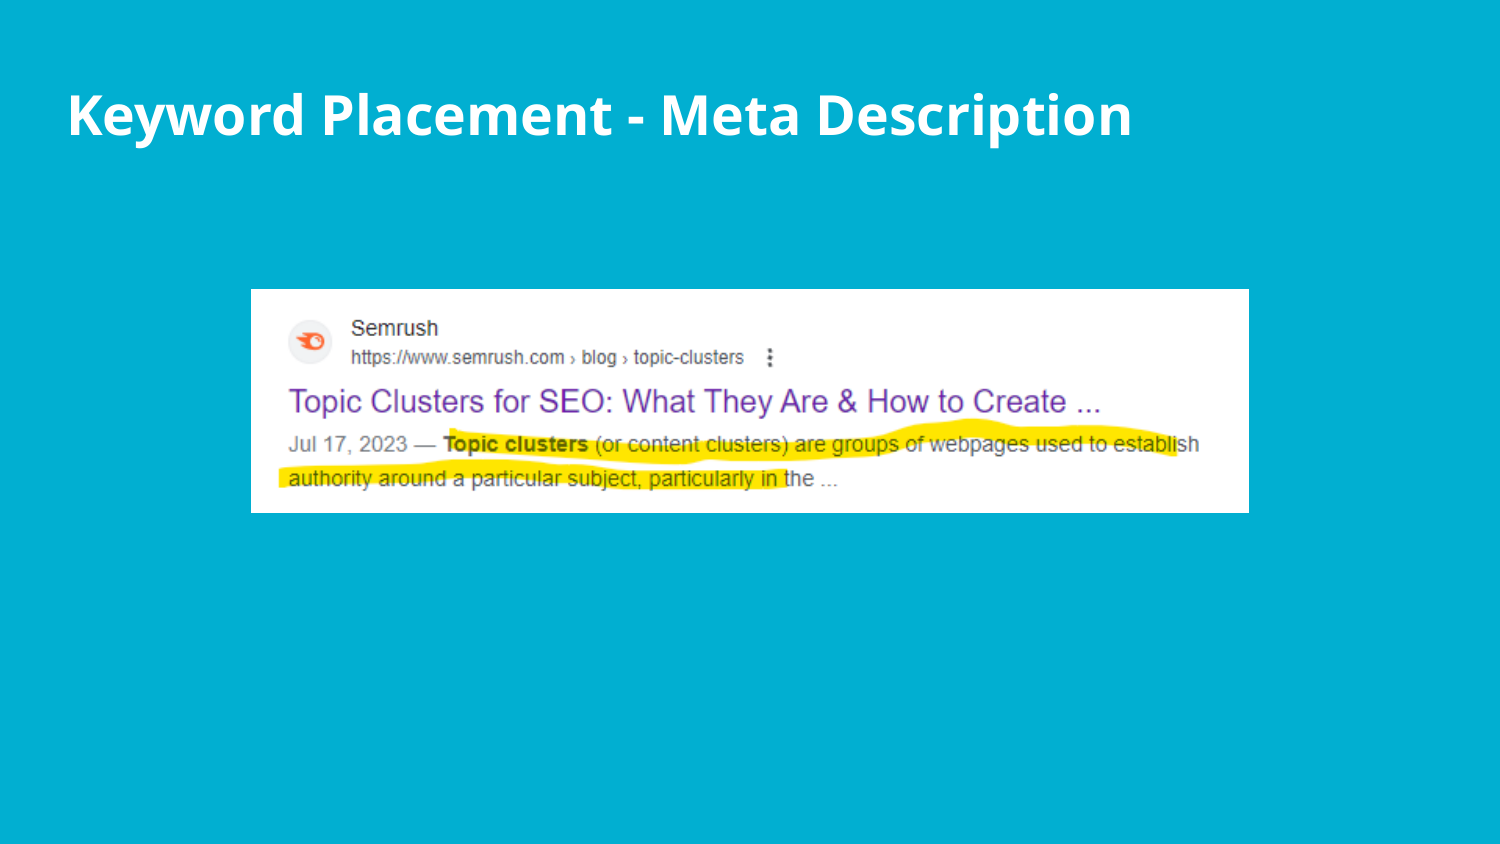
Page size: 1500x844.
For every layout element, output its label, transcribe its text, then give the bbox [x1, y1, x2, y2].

picture [251, 289, 1249, 514]
title Keyword Placement - Meta Description [51, 61, 1449, 167]
